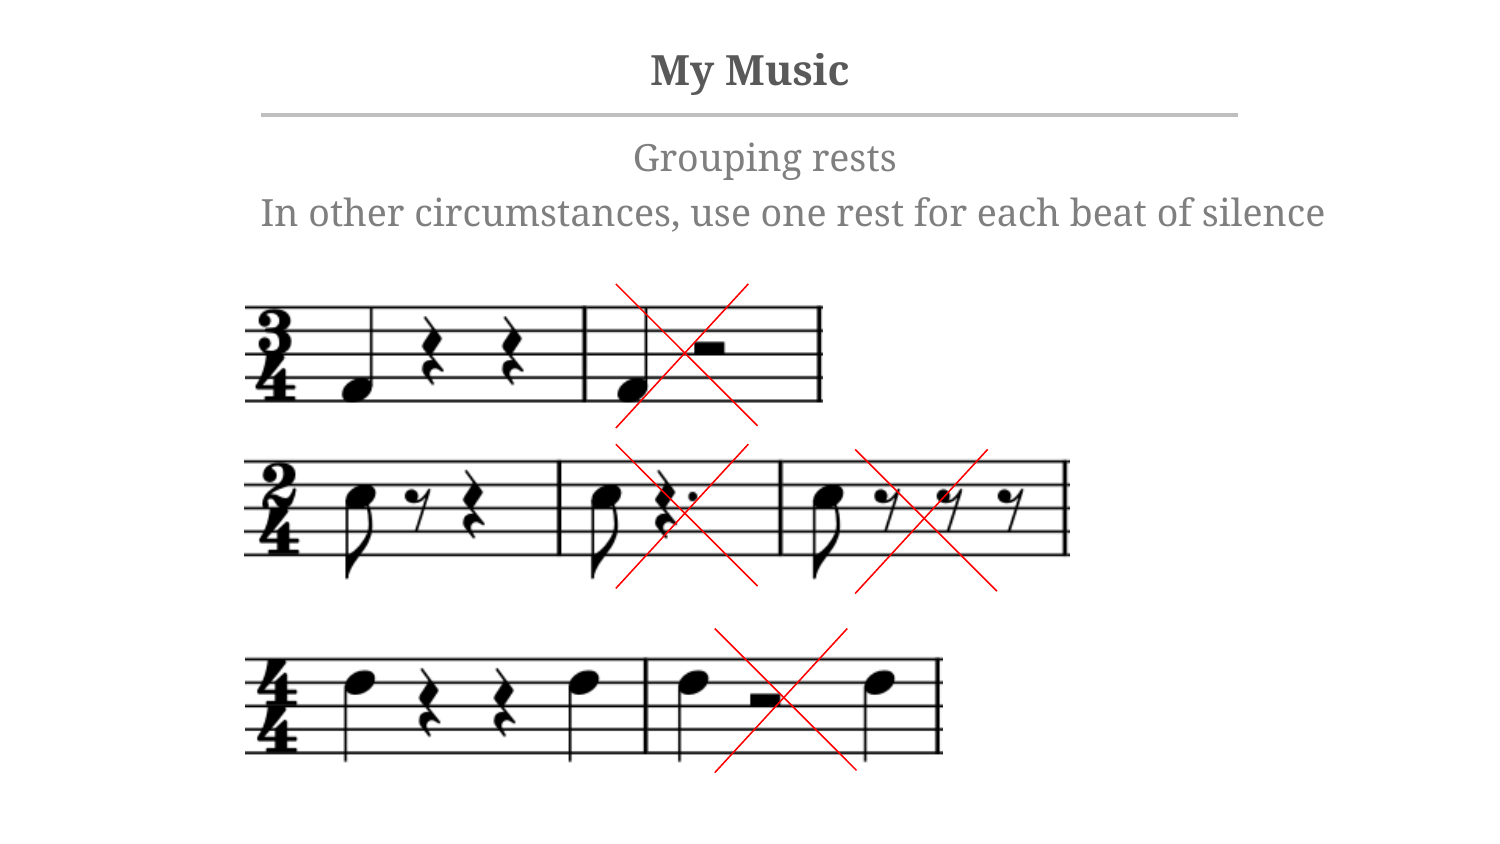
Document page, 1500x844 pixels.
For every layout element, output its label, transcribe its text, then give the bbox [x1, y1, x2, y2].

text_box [849, 628, 857, 771]
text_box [854, 449, 988, 594]
text_box In other circumstances, use one rest for each beat of silence [245, 159, 1417, 256]
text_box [747, 443, 758, 587]
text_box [714, 628, 848, 773]
text_box Grouping rests [617, 103, 973, 159]
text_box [990, 449, 998, 592]
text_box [615, 283, 749, 429]
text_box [615, 444, 749, 589]
picture [244, 260, 1071, 797]
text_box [749, 283, 758, 426]
